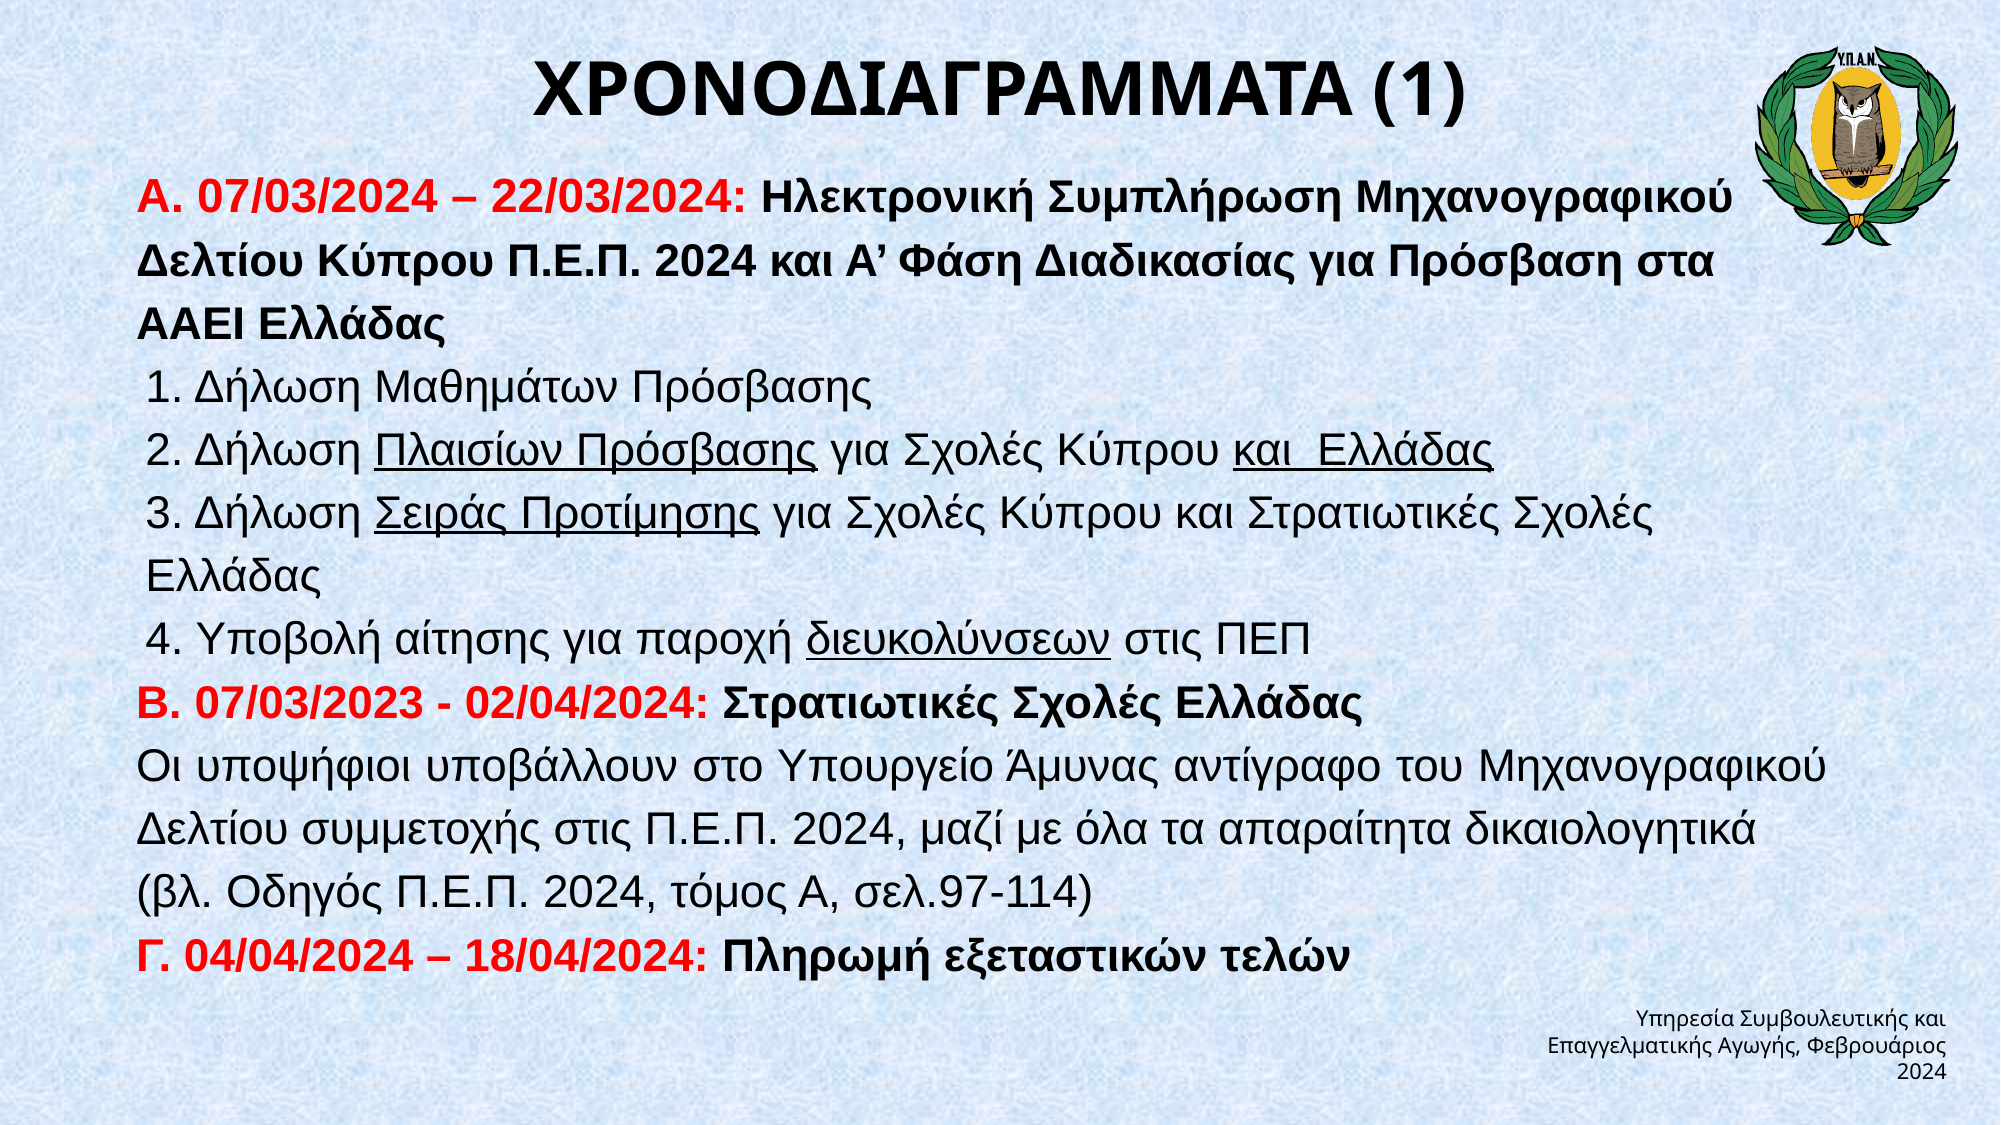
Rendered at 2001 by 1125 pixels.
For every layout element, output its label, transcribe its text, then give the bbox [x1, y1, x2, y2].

title Χρονοδιαγραμματα (1) [227, 31, 1736, 139]
picture [0, 0, 2001, 1125]
slide_number Υπηρεσία Συμβουλευτικής και Επαγγελματικής Αγωγής, Φεβρουάριος 2024 [1511, 1014, 1962, 1075]
text_box Α. 07/03/2024 – 22/03/2024: Ηλεκτρονική Συμπλήρωση Μηχανογραφικού Δελτίου Κύπρου Π.Ε.Π. 2024 και Α’ Φάση Διαδικασίας για Πρόσβαση στα ΑΑΕΙ Ελλάδας 1. Δήλωση Μαθημάτων Πρόσβασης 2. Δήλωση Πλαισίων Πρόσβασης για Σχολές Κύπρου και Ελλάδας 3. Δήλωση Σειράς Προτίμησης για Σχολές Κύπρου και Στρατιωτικές Σχολές Ελλάδας 4. Υποβολή αίτησης για παροχή διευκολύνσεων στις ΠΕΠ Β. 07/03/2023 - 02/04/2024: Στρατιωτικές Σχολές Ελλάδας Οι υποψήφιοι υποβάλλουν στο Υπουργείο Άμυνας αντίγραφο του Μηχανογραφικού Δελτίου συμμετοχής στις Π.Ε.Π. 2024, μαζί με όλα τα απαραίτητα δικαιολογητικά (βλ. Οδηγός Π.Ε.Π. 2024, τόμος Α, σελ.97-114) Γ. 04/04/2024 – 18/04/2024: Πληρωμή εξεταστικών τελών [121, 148, 1844, 1051]
